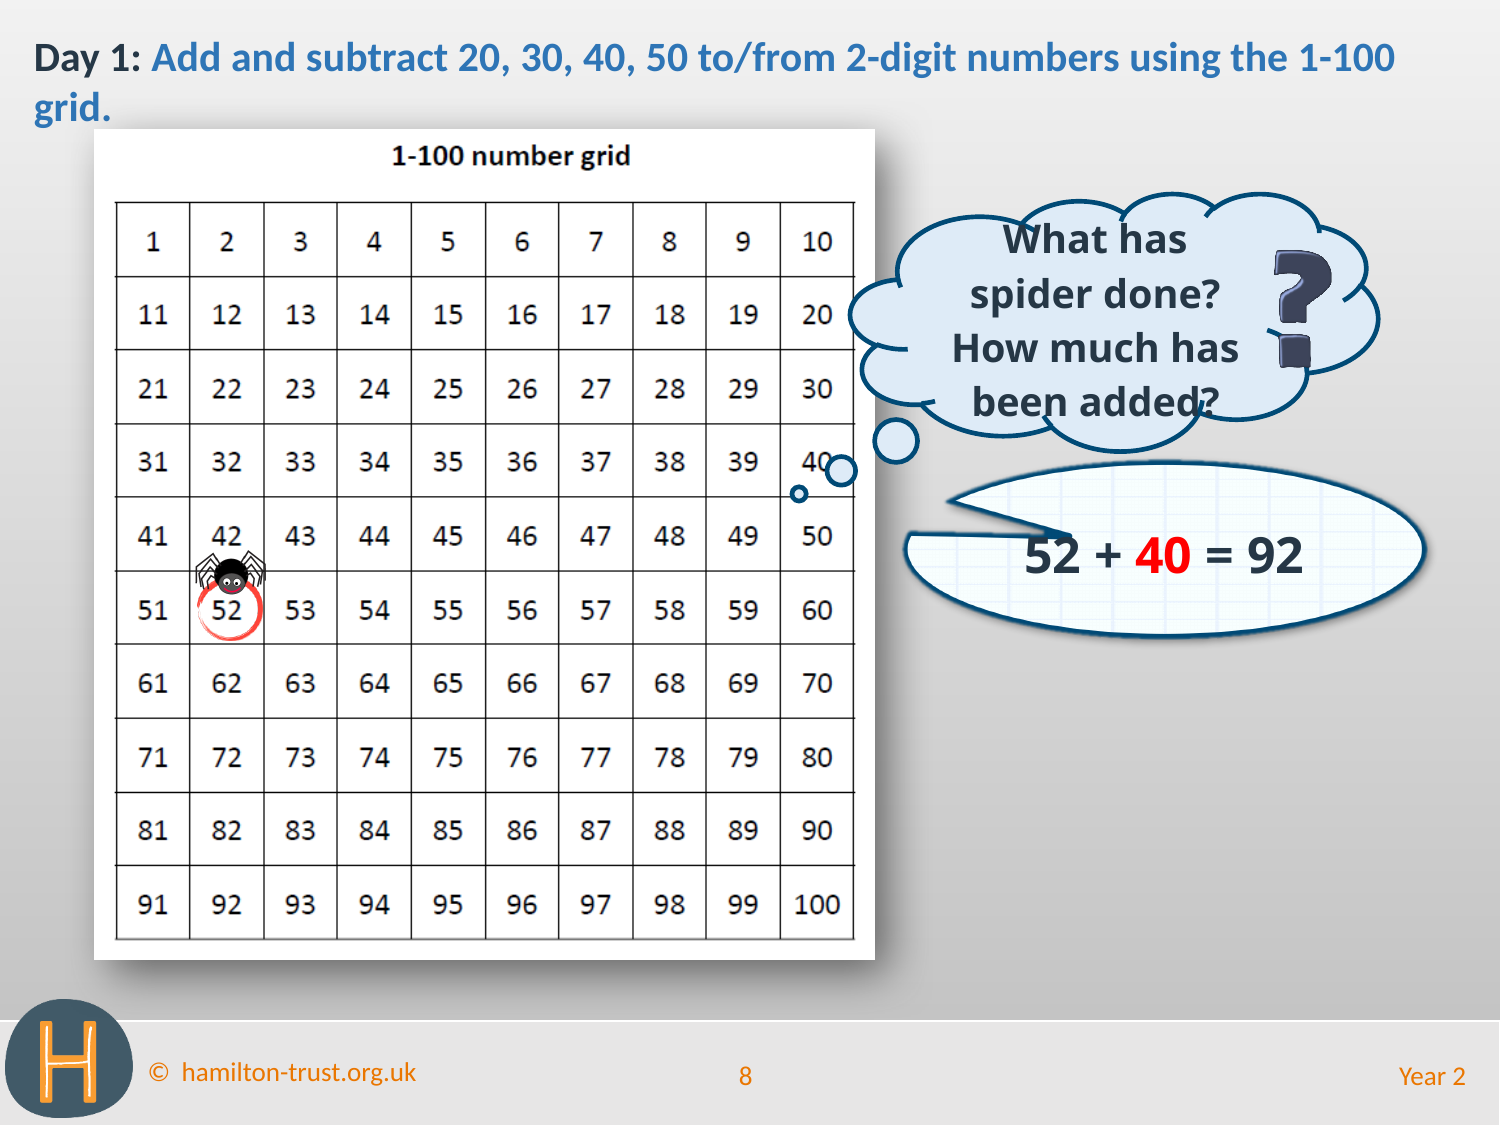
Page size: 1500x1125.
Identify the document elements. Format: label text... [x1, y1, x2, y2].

slide_number 8 [686, 1044, 805, 1105]
picture [94, 129, 875, 960]
footer Year 2 [870, 1044, 1482, 1105]
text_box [850, 193, 1378, 451]
picture [5, 999, 133, 1118]
text_box Day 1: Add and subtract 20, 30, 40, 50 to/from 2-digit numbers using the 1-100 grid. [19, 22, 1485, 138]
text_box 52 + 40 = 92 [908, 465, 1422, 634]
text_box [188, 543, 272, 641]
